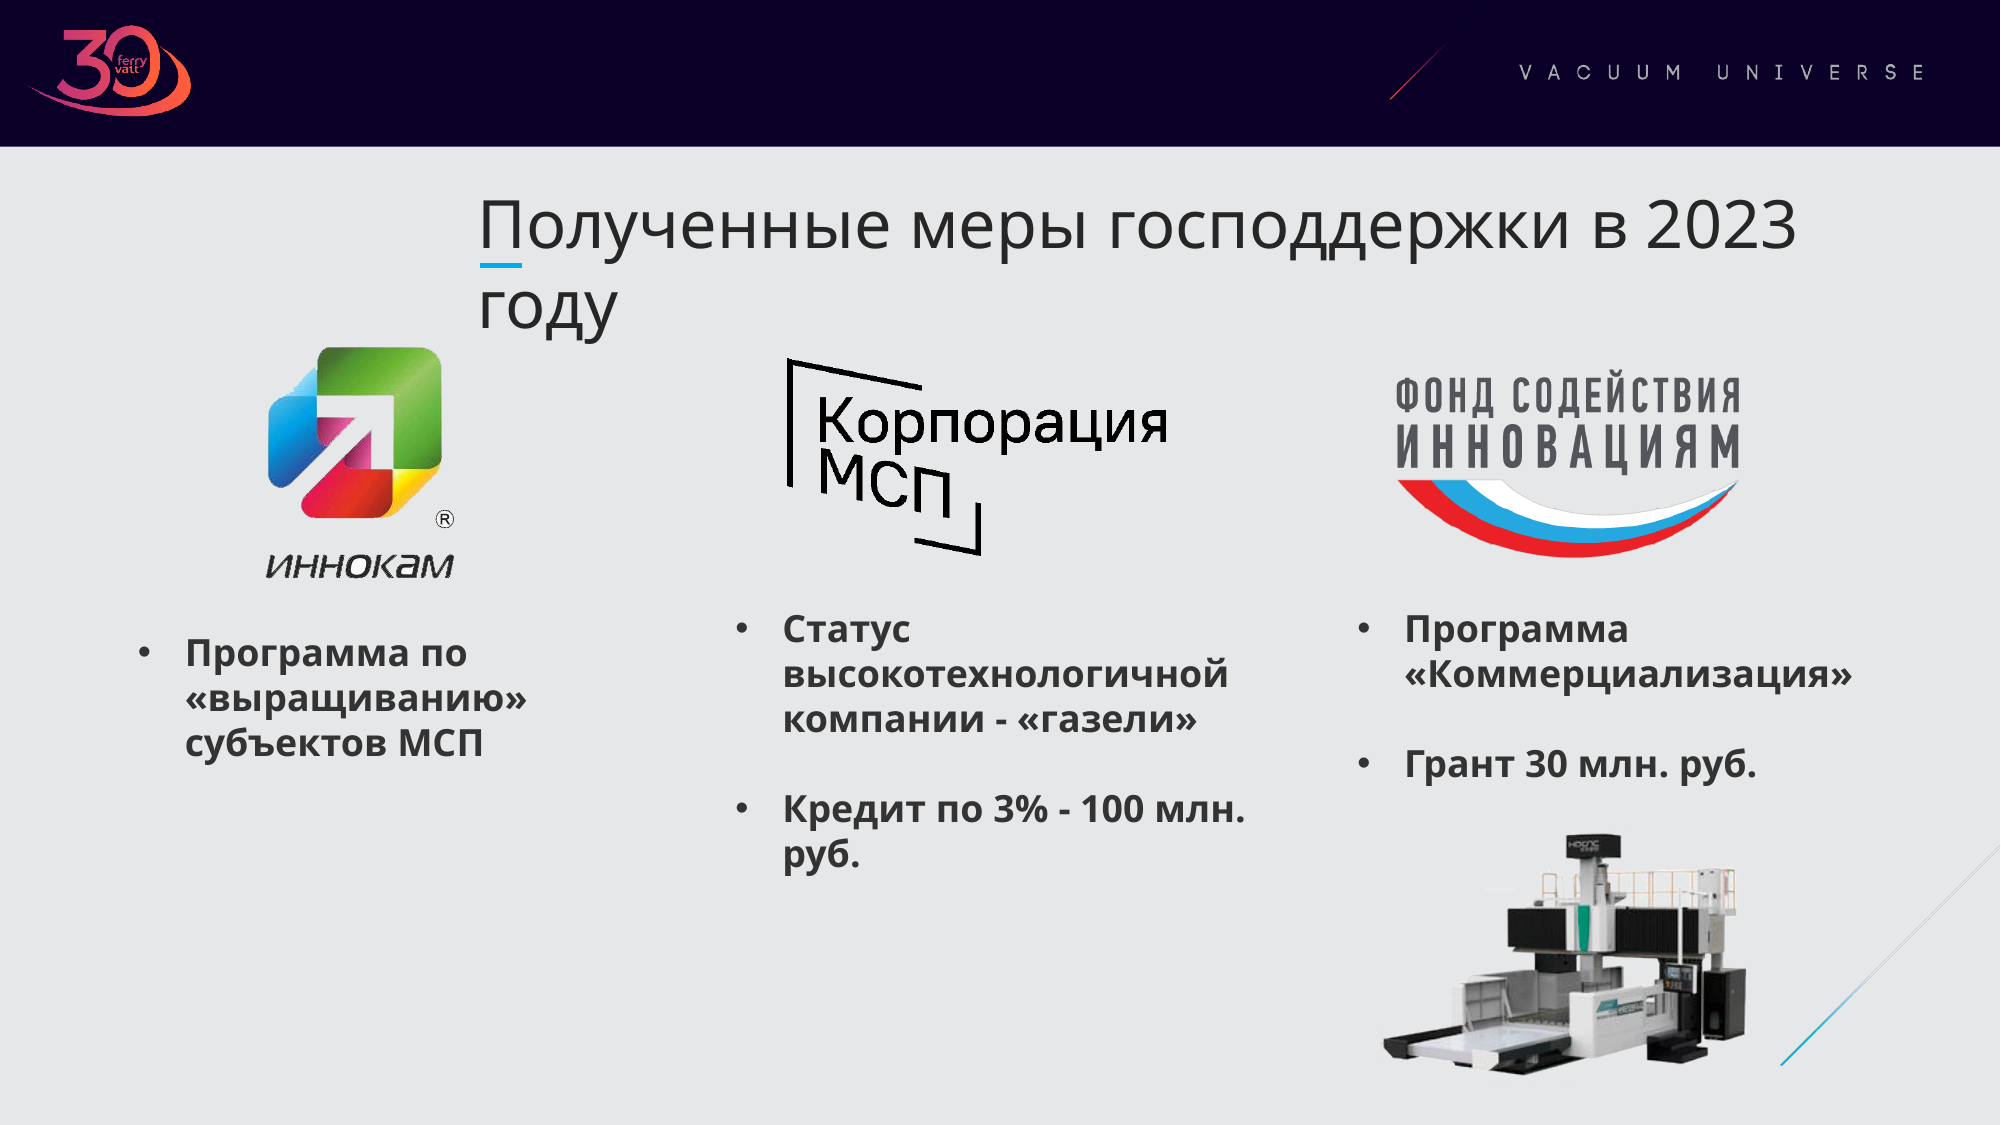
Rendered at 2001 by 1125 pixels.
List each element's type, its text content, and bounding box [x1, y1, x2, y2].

text_box Программа по «выращиванию» субъектов МСП [123, 621, 682, 772]
picture [1356, 744, 1777, 1125]
picture [1780, 774, 2001, 1066]
text_box Программа «Коммерциализация» Грант 30 млн. руб. [1342, 597, 1902, 793]
picture [1389, 0, 1922, 100]
picture [787, 357, 1166, 556]
picture [0, 0, 232, 184]
text_box Статус высокотехнологичной компании - «газели» Кредит по 3% - 100 млн. руб. [720, 597, 1280, 883]
picture [1389, 363, 1745, 563]
list Полученные меры господдержки в 2023 году [462, 174, 1957, 266]
picture [231, 335, 488, 591]
